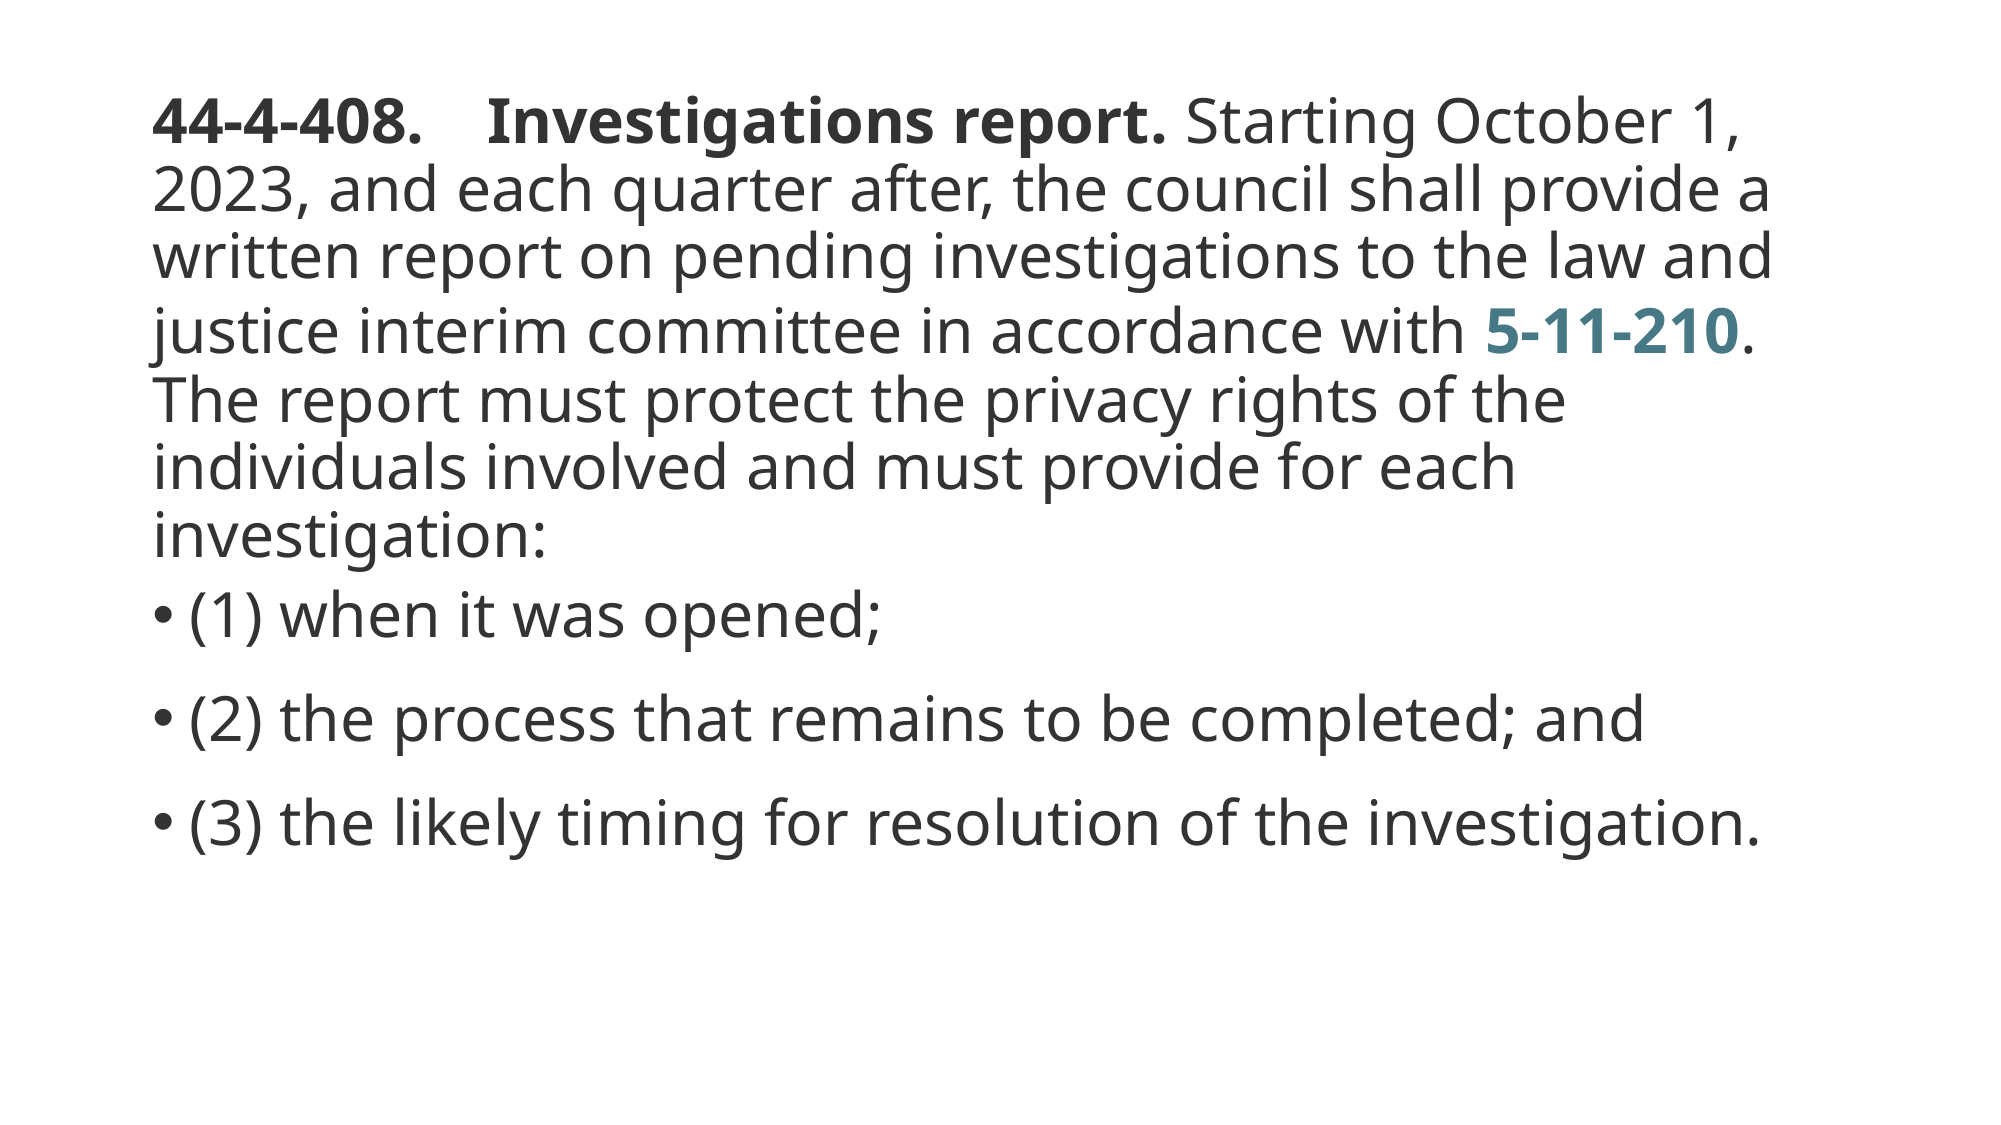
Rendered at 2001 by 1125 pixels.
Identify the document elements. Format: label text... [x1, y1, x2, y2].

title 44-4-408. Investigations report. Starting October 1, 2023, and each quarter after, the council shall provide a written report on pending investigations to the law and justice interim committee in accordance with 5-11-210. The report must protect the privacy rights of the individuals involved and must provide for each investigation: [137, 111, 1863, 549]
list (1) when it was opened; (2) the process that remains to be completed; and (3) the likely timing for resolution of the investigation. [137, 576, 1863, 1014]
